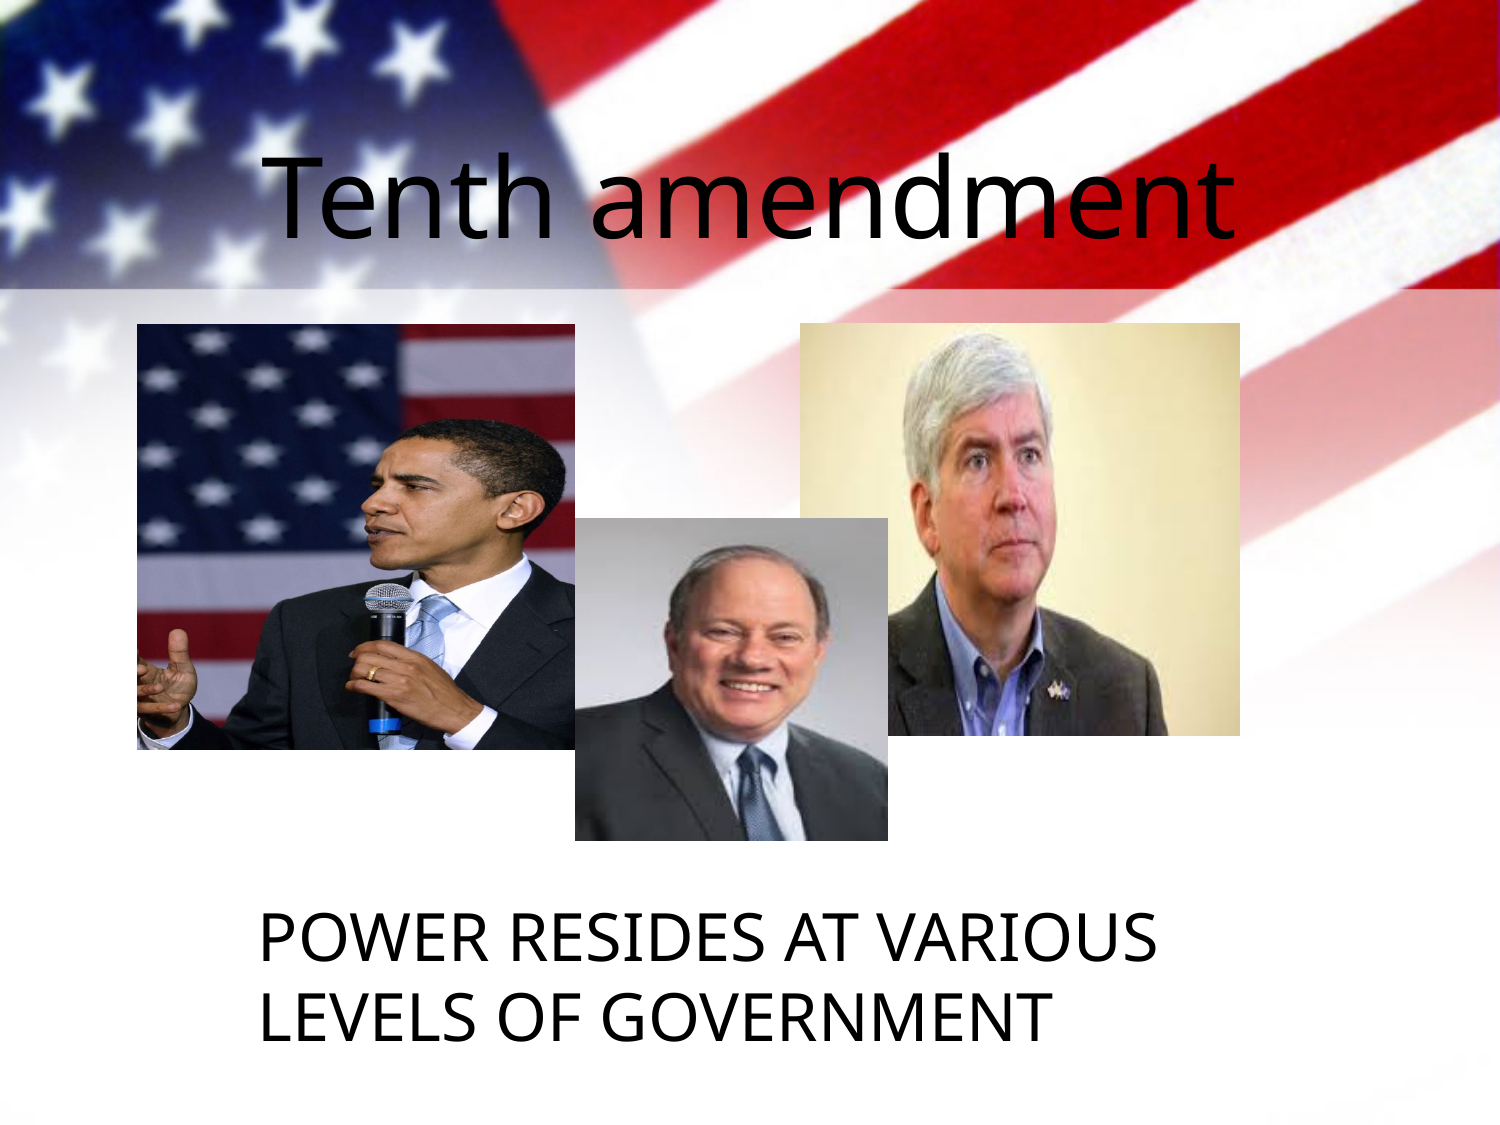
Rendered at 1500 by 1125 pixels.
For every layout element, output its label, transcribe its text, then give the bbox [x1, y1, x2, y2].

text_box POWER RESIDES AT VARIOUS LEVELS OF GOVERNMENT [243, 887, 1192, 1063]
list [137, 324, 576, 751]
picture [0, 0, 1500, 1125]
title Tenth amendment [112, 99, 1388, 288]
